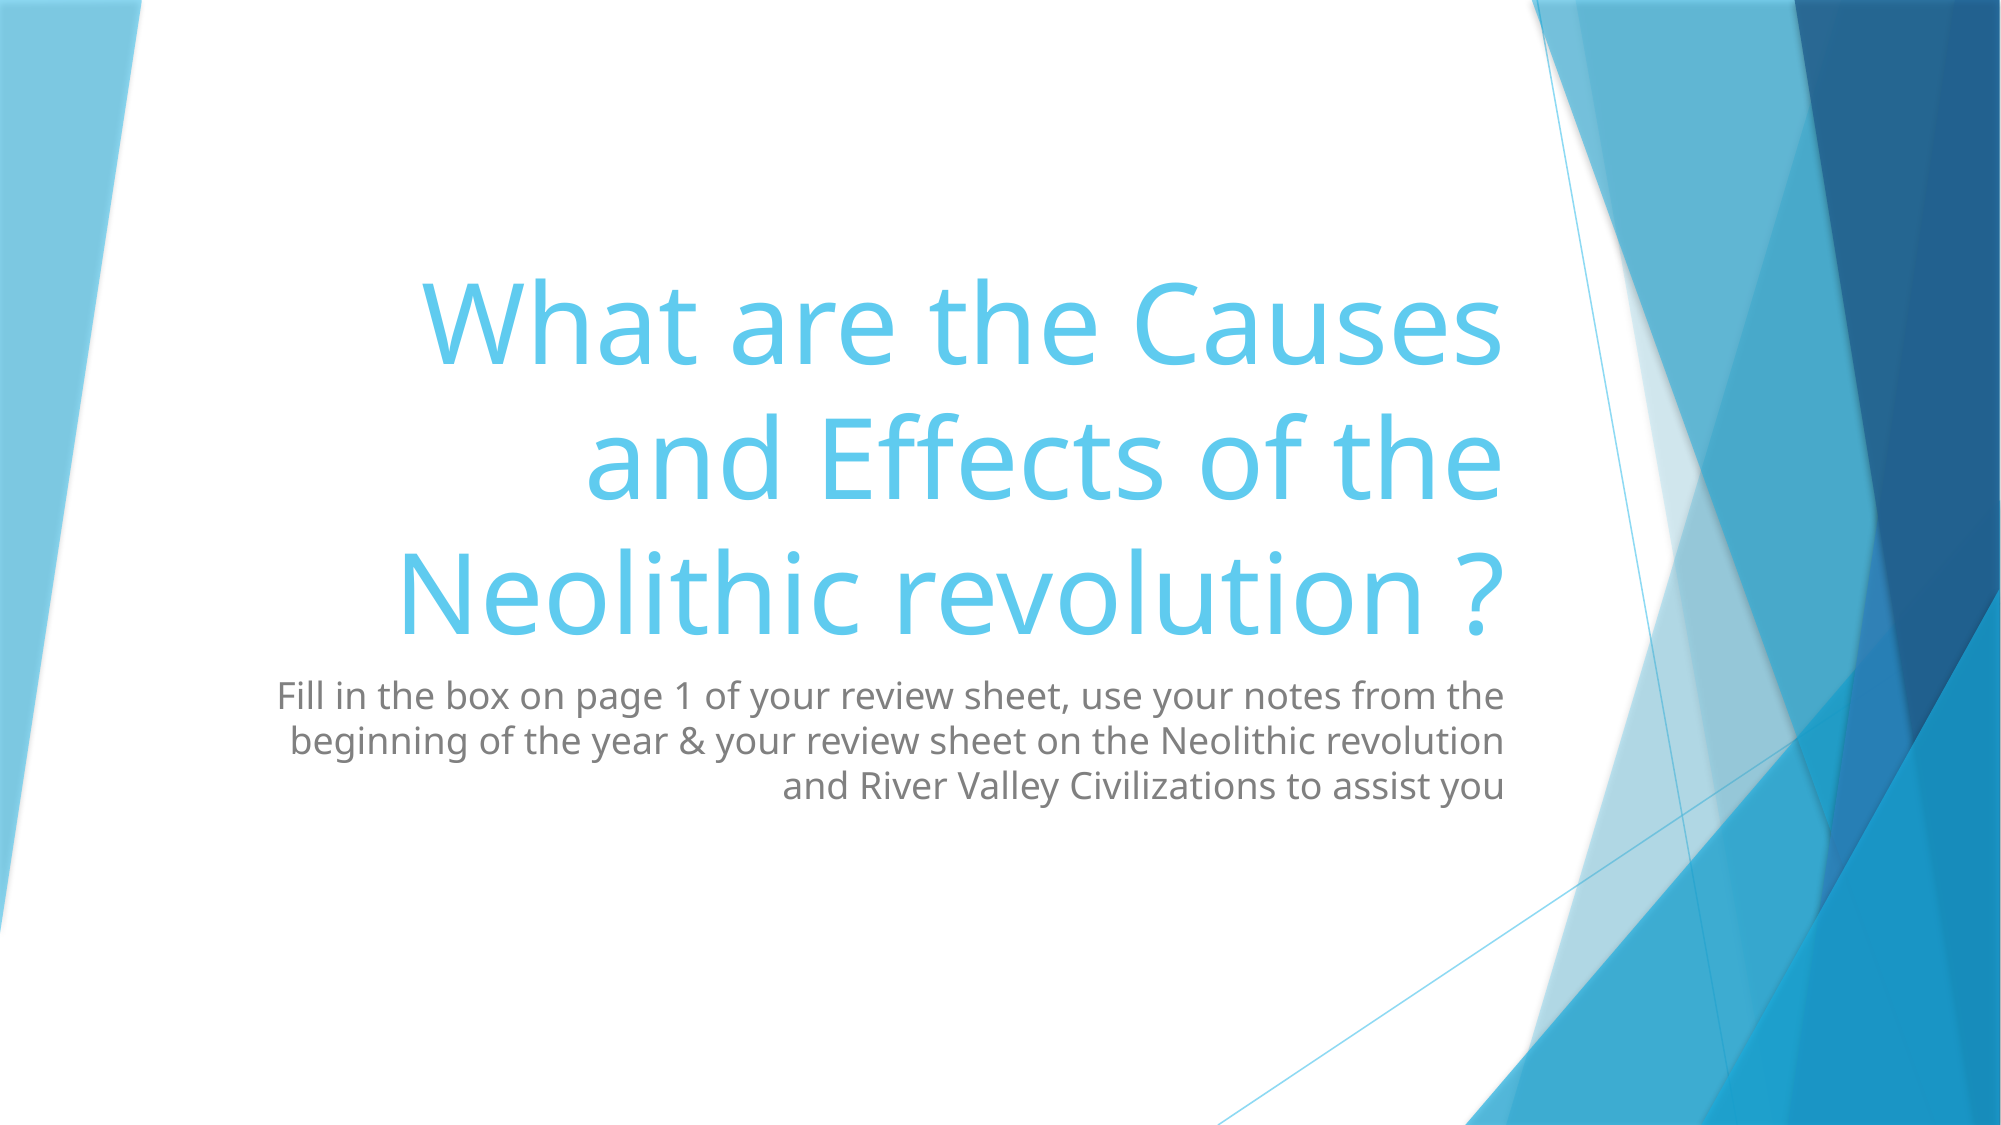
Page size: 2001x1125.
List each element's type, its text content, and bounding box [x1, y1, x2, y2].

subtitle Fill in the box on page 1 of your review sheet, use your notes from the beginning of the year & your review sheet on the Neolithic revolution and River Valley Civilizations to assist you [247, 664, 1522, 845]
title What are the Causes and Effects of the Neolithic revolution ? [247, 394, 1522, 664]
